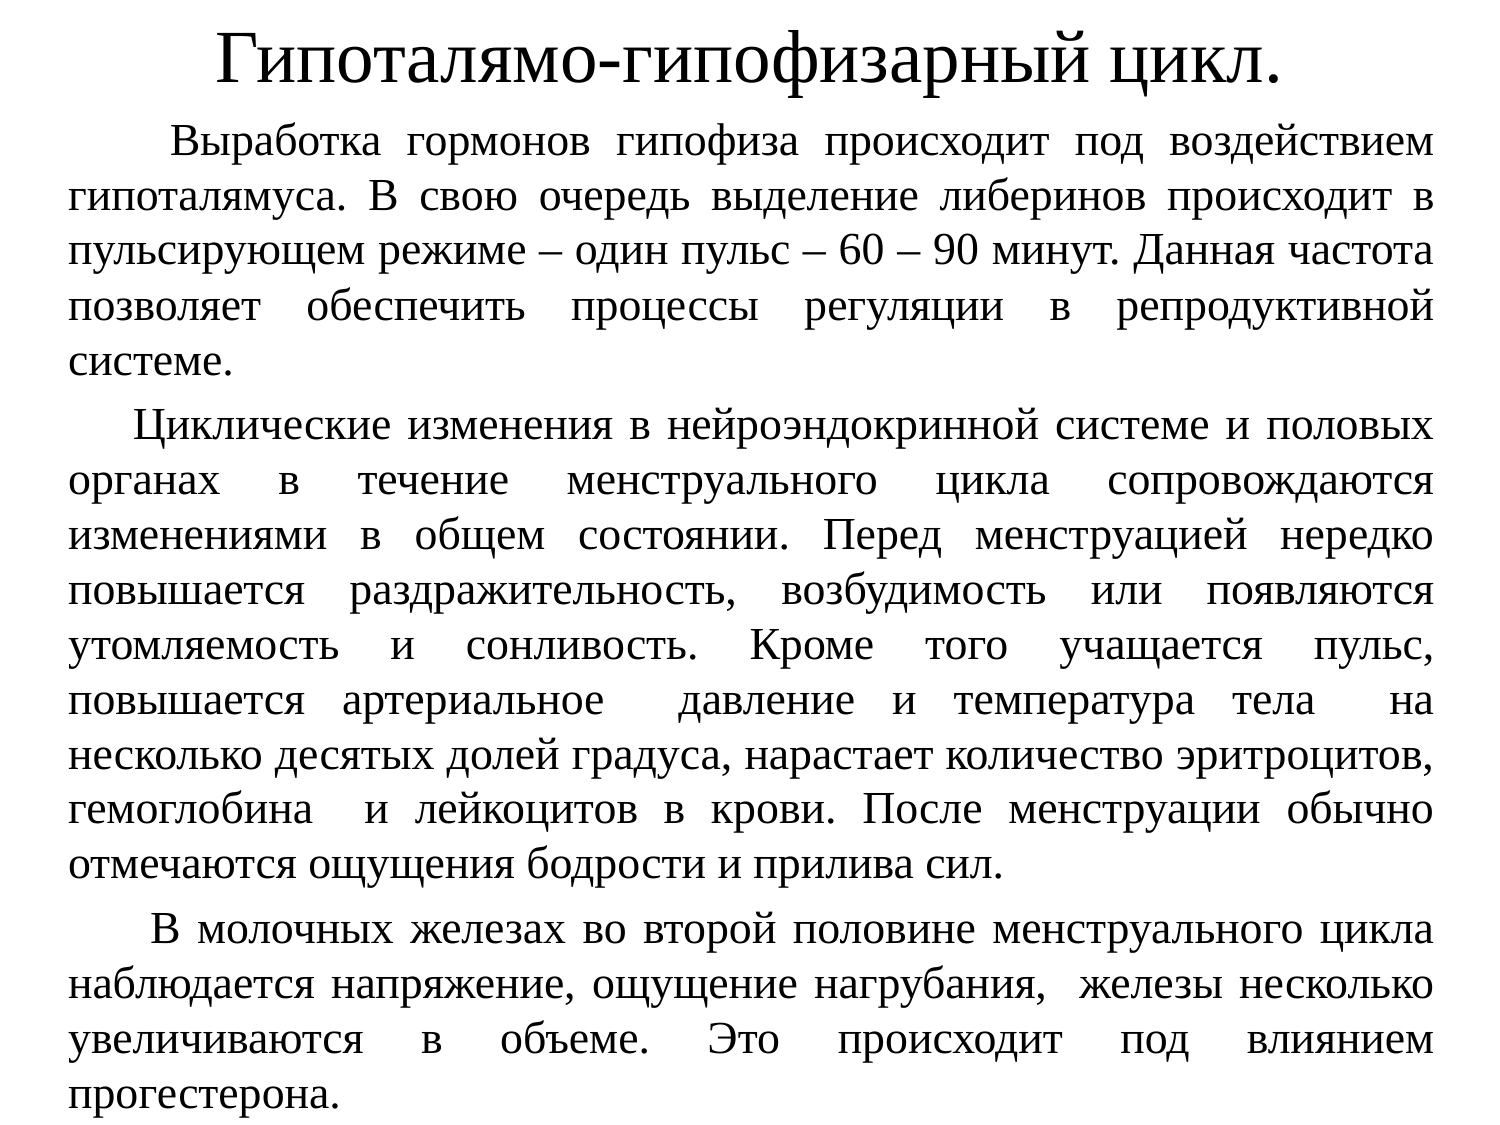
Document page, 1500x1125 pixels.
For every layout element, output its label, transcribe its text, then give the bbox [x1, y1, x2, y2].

list Выработка гормонов гипофиза происходит под воздействием гипоталямуса. В свою очередь выделение либеринов происходит в пульсирующем режиме – один пульс – 60 – 90 минут. Данная частота позволяет обеспечить процессы регуляции в репродуктивной системе. Циклические изменения в нейроэндокринной системе и половых органах в течение менструального цикла сопровождаются изменениями в общем состоянии. Перед менструацией нередко повышается раздражительность, возбудимость или появляются утомляемость и сонливость. Кроме того учащается пульс, повышается артериальное давление и температура тела на несколько десятых долей градуса, нарастает количество эритроцитов, гемоглобина и лейкоцитов в крови. После менструации обычно отмечаются ощущения бодрости и прилива сил. В молочных железах во второй половине менструального цикла наблюдается напряжение, ощущение нагрубания, железы несколько увеличиваются в объеме. Это происходит под влиянием прогестерона. [53, 101, 1451, 1071]
title Гипоталямо-гипофизарный цикл. [75, 45, 1425, 101]
